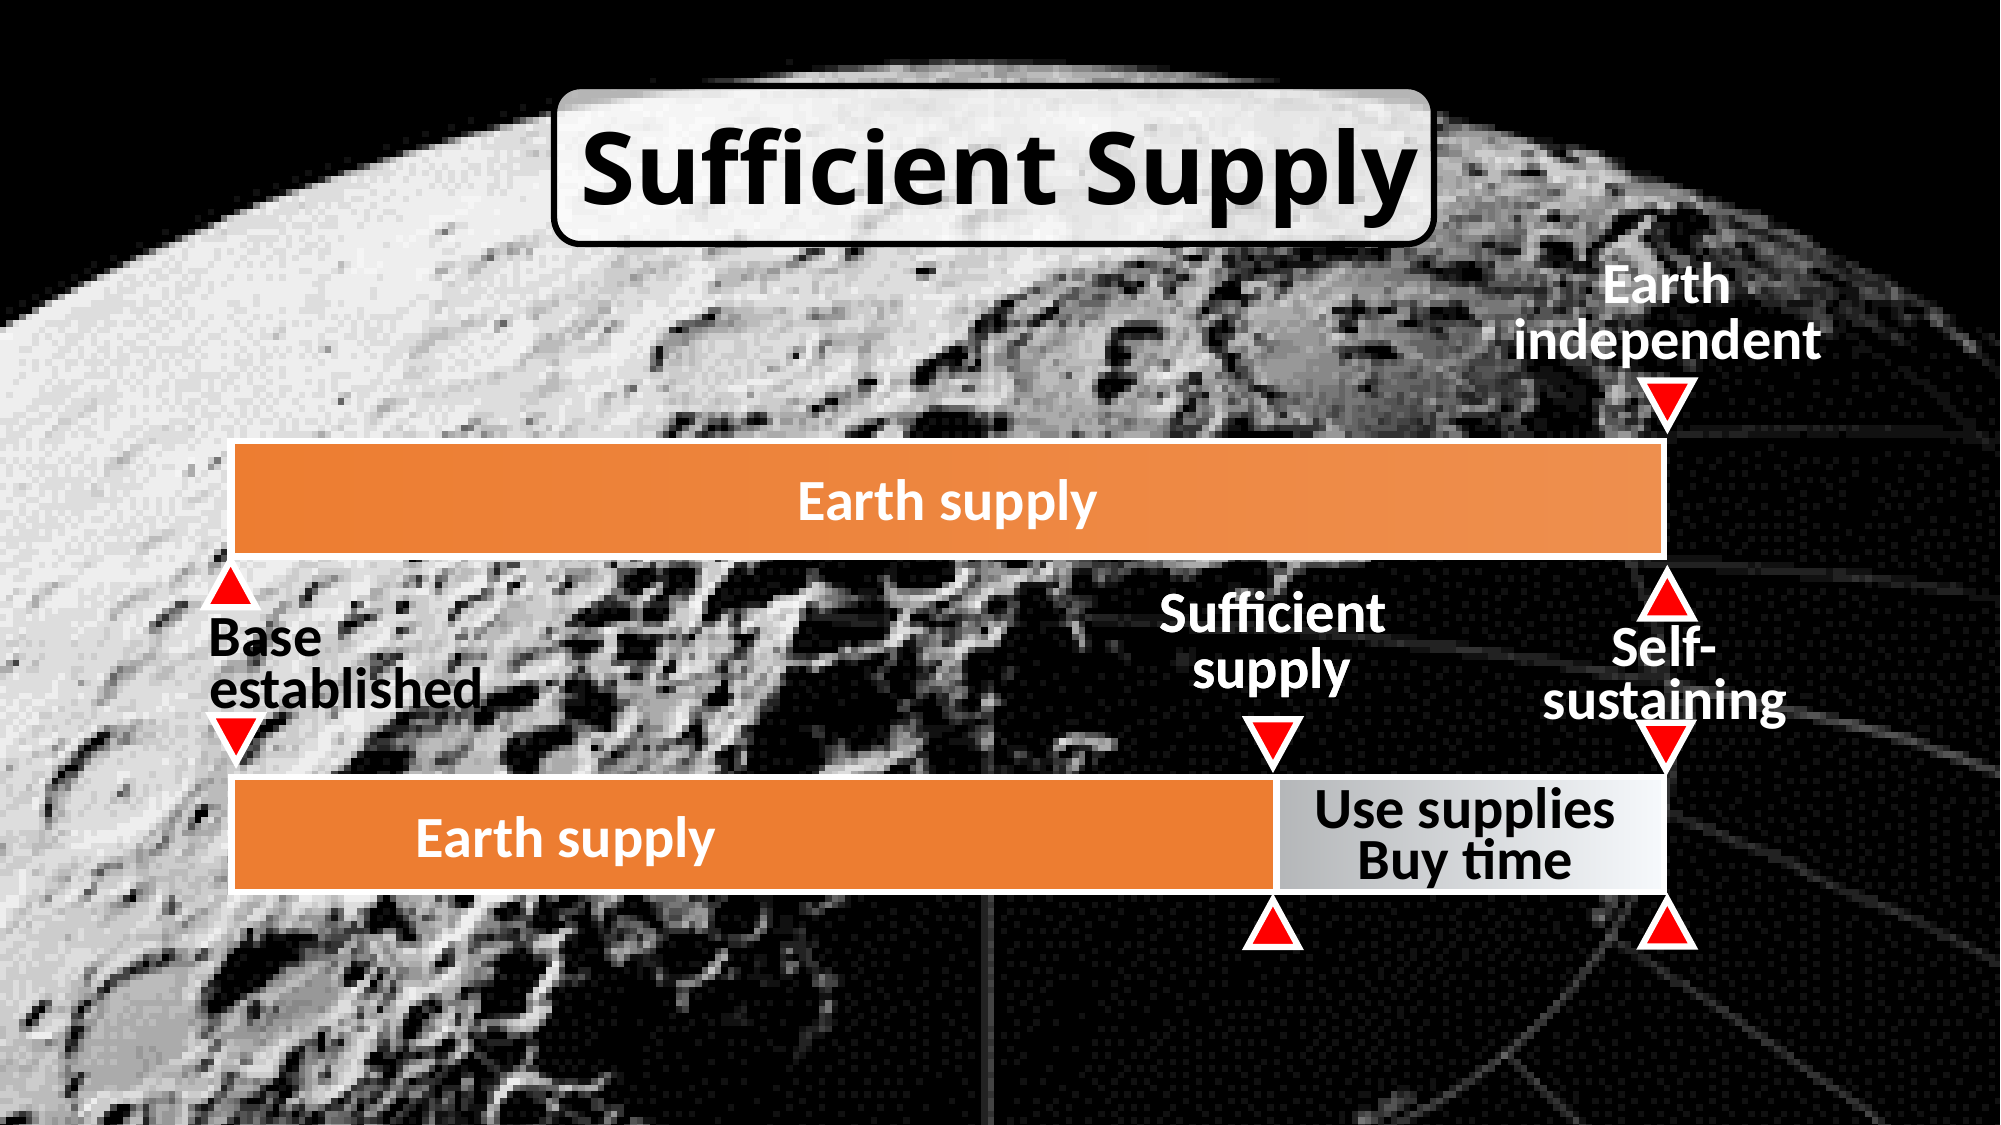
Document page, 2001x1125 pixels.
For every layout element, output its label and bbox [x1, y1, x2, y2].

text_box [210, 715, 1694, 948]
picture [0, 0, 2000, 1125]
text_box [231, 762, 1637, 900]
text_box [1045, 566, 1500, 709]
